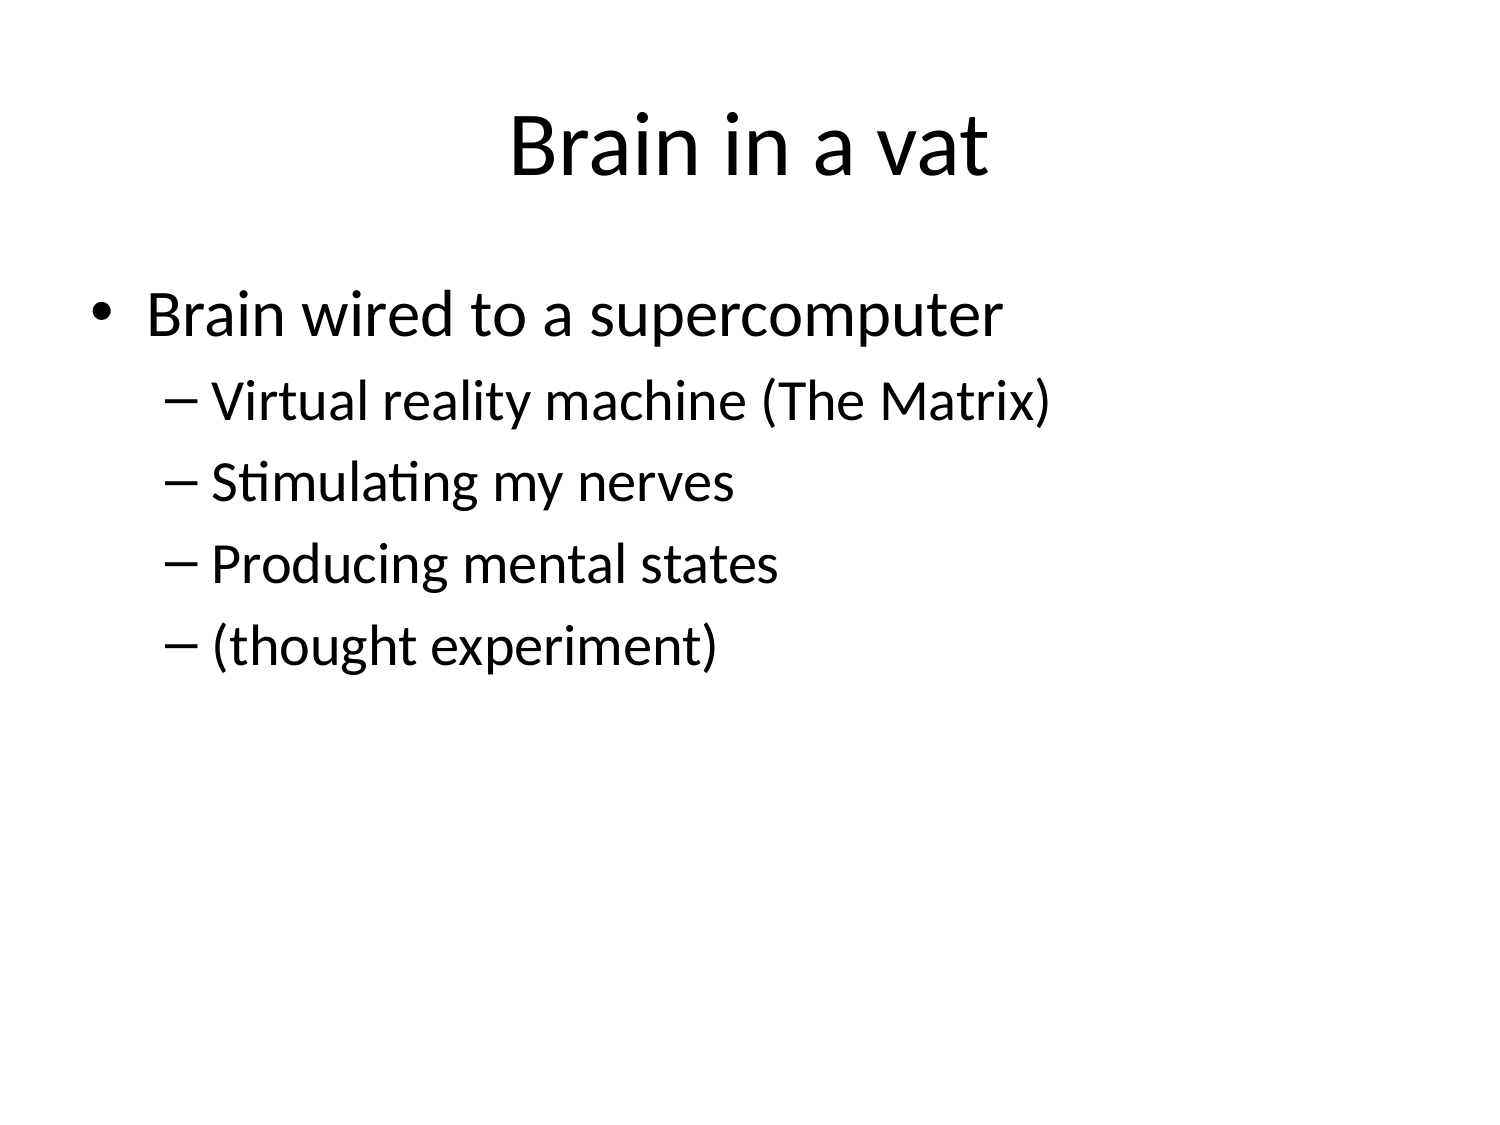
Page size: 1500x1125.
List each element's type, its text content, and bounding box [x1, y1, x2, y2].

list Brain wired to a supercomputer Virtual reality machine (The Matrix) Stimulating my nerves Producing mental states (thought experiment) [75, 262, 1425, 1005]
title Brain in a vat [75, 45, 1425, 233]
